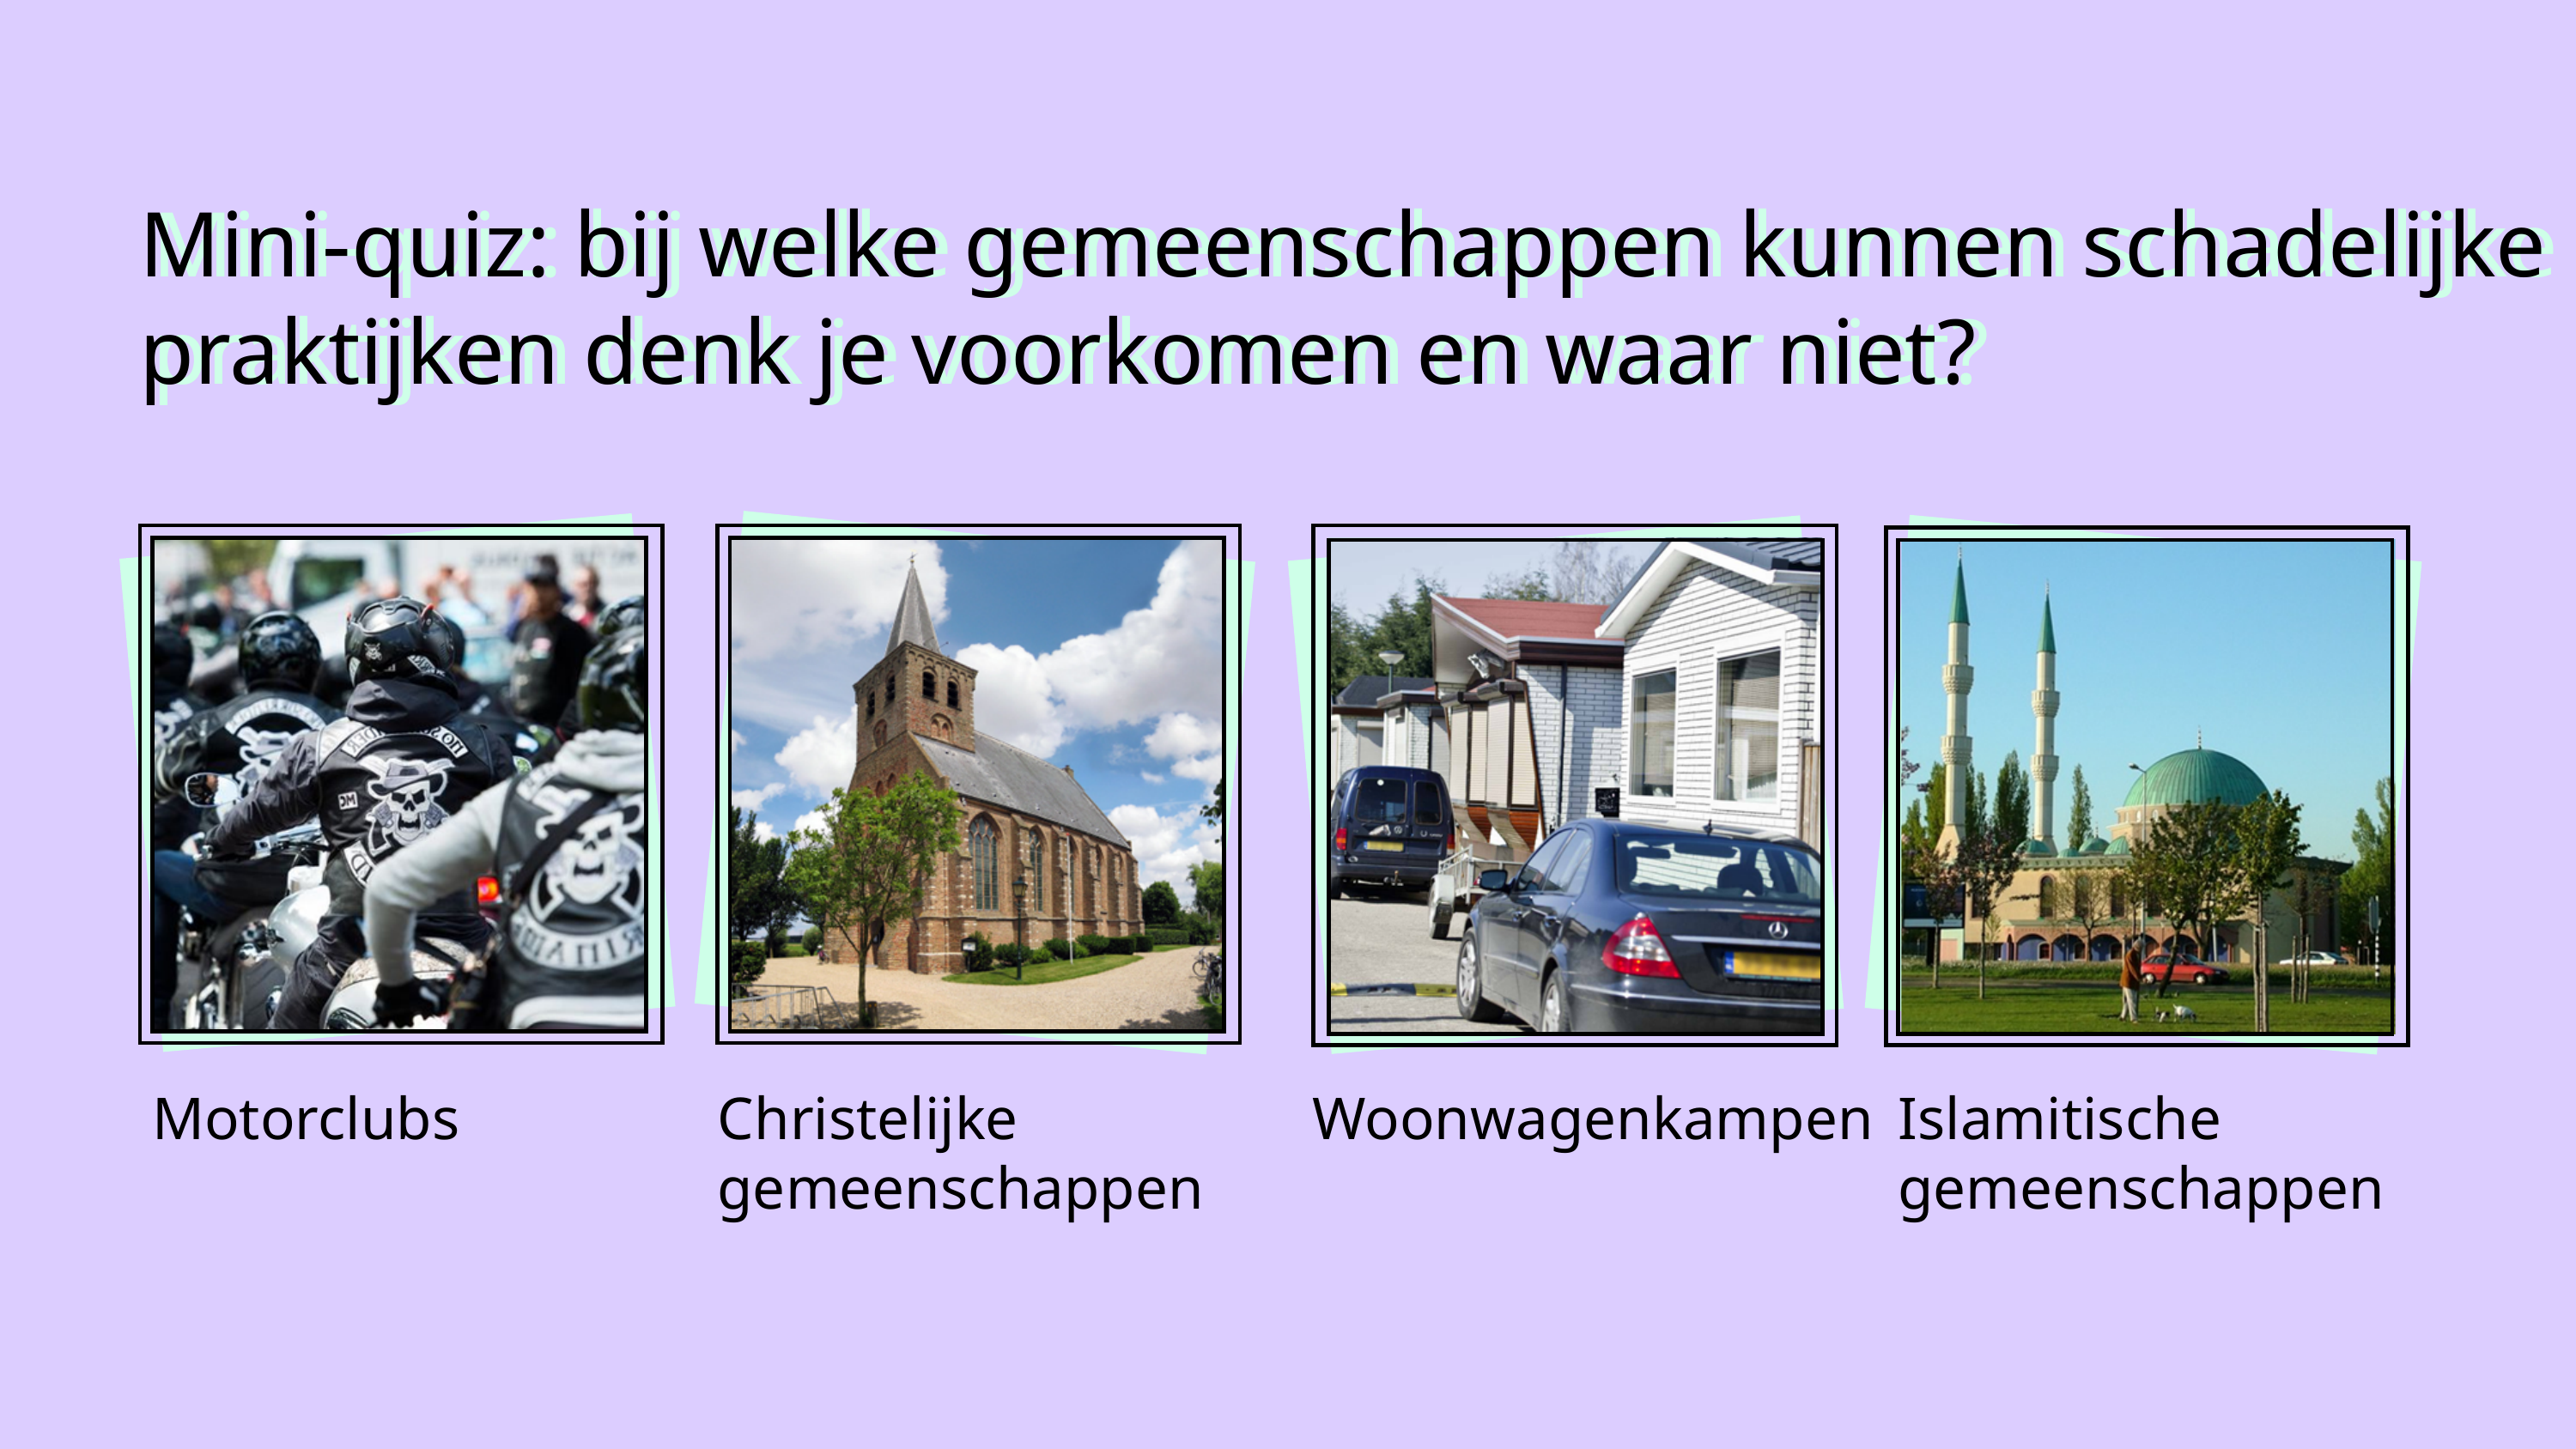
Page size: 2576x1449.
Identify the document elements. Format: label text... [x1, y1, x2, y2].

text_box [1327, 539, 1823, 1034]
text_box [139, 524, 663, 1044]
text_box Mini-quiz: bij welke gemeenschappen kunnen schadelijke praktijken denk je voorkomen en waar niet? [139, 187, 2576, 403]
text_box Islamitische gemeenschappen [1898, 1082, 2472, 1221]
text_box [1313, 524, 1838, 1046]
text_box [1885, 527, 2409, 1046]
text_box Christelijke gemeenschappen [717, 1082, 1291, 1221]
text_box Woonwagenkampen [1312, 1082, 1898, 1152]
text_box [717, 524, 1241, 1044]
text_box Motorclubs [151, 1082, 717, 1152]
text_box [152, 537, 647, 1032]
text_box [729, 537, 1224, 1032]
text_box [1898, 539, 2393, 1034]
